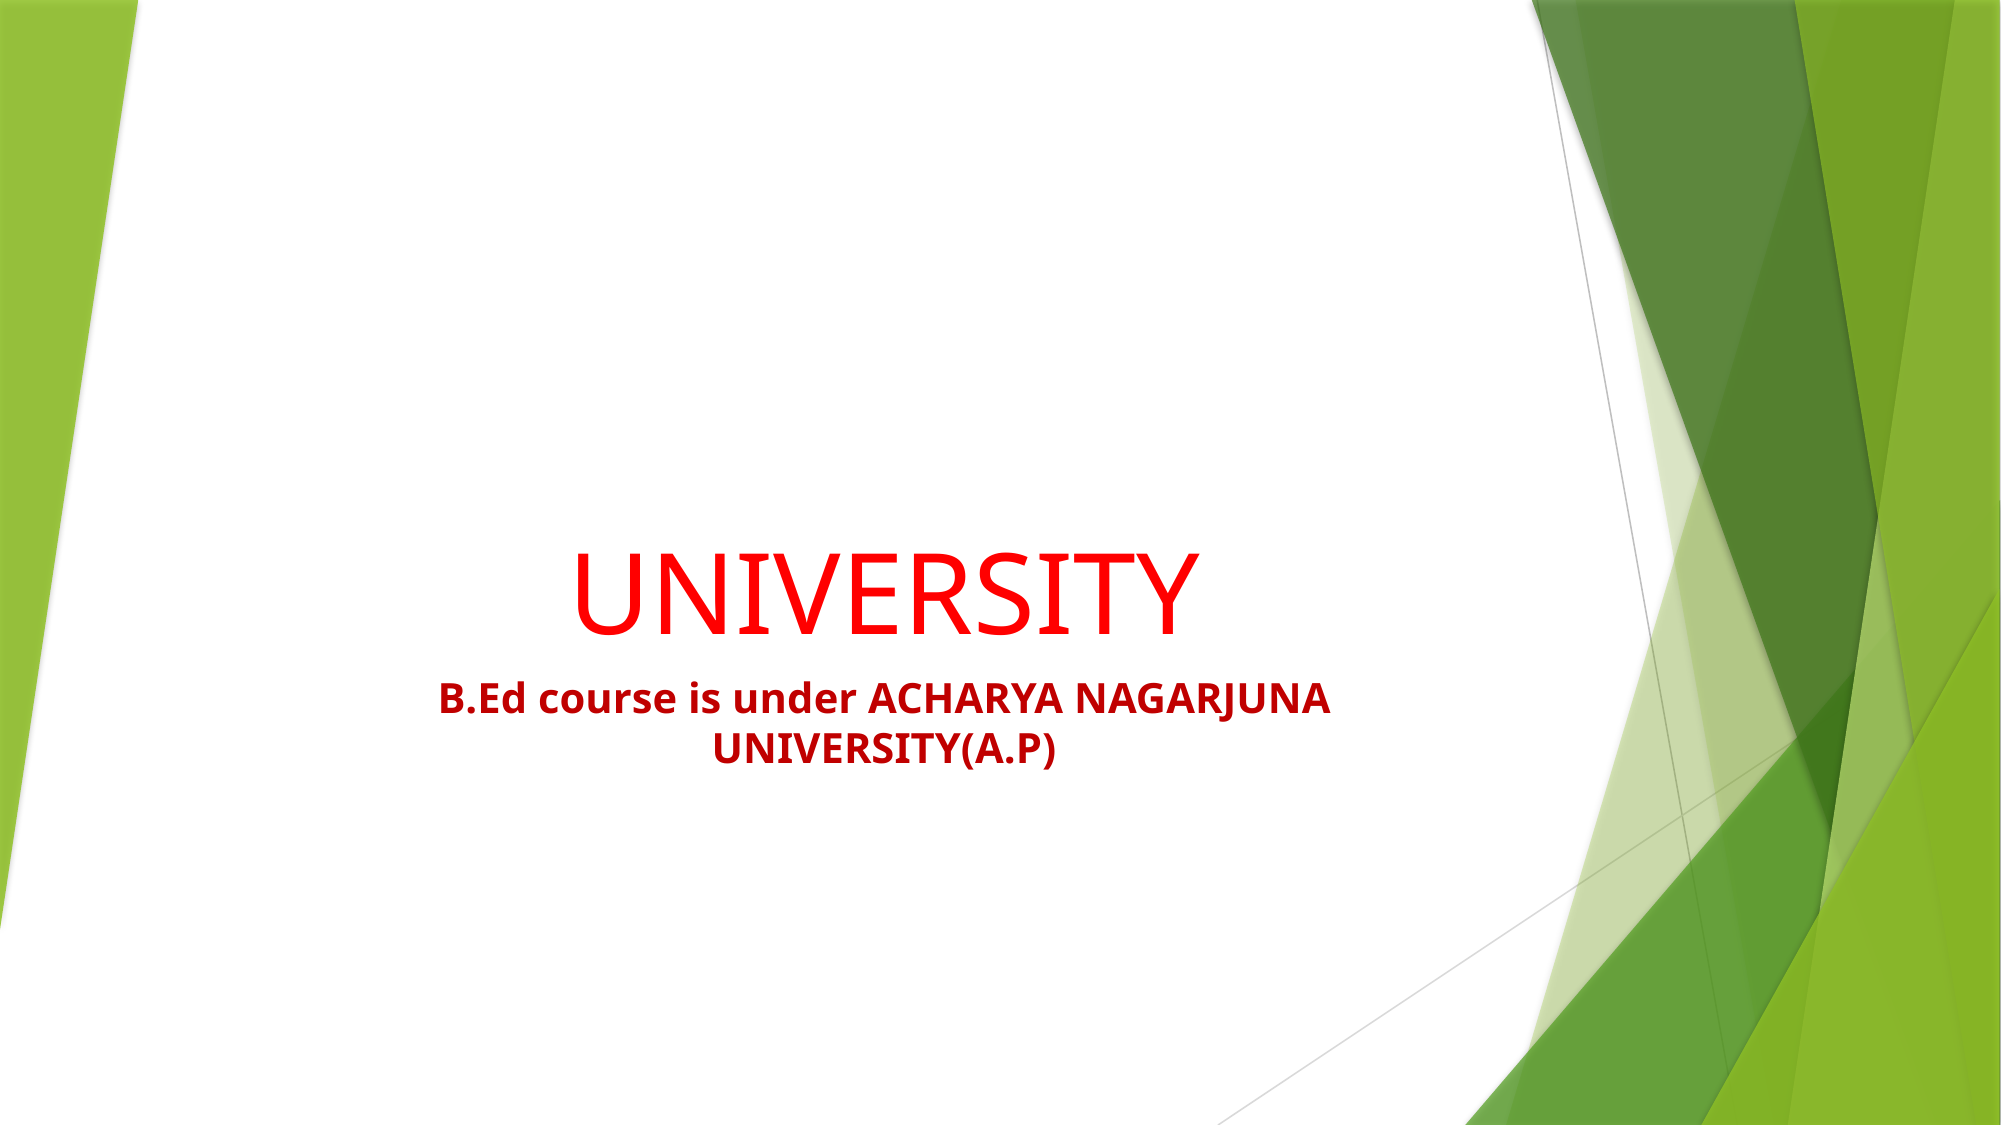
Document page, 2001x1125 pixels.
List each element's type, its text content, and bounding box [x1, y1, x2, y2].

title UNIVERSITY [247, 394, 1522, 664]
subtitle B.Ed course is under ACHARYA NAGARJUNA UNIVERSITY(A.P) [247, 664, 1522, 845]
